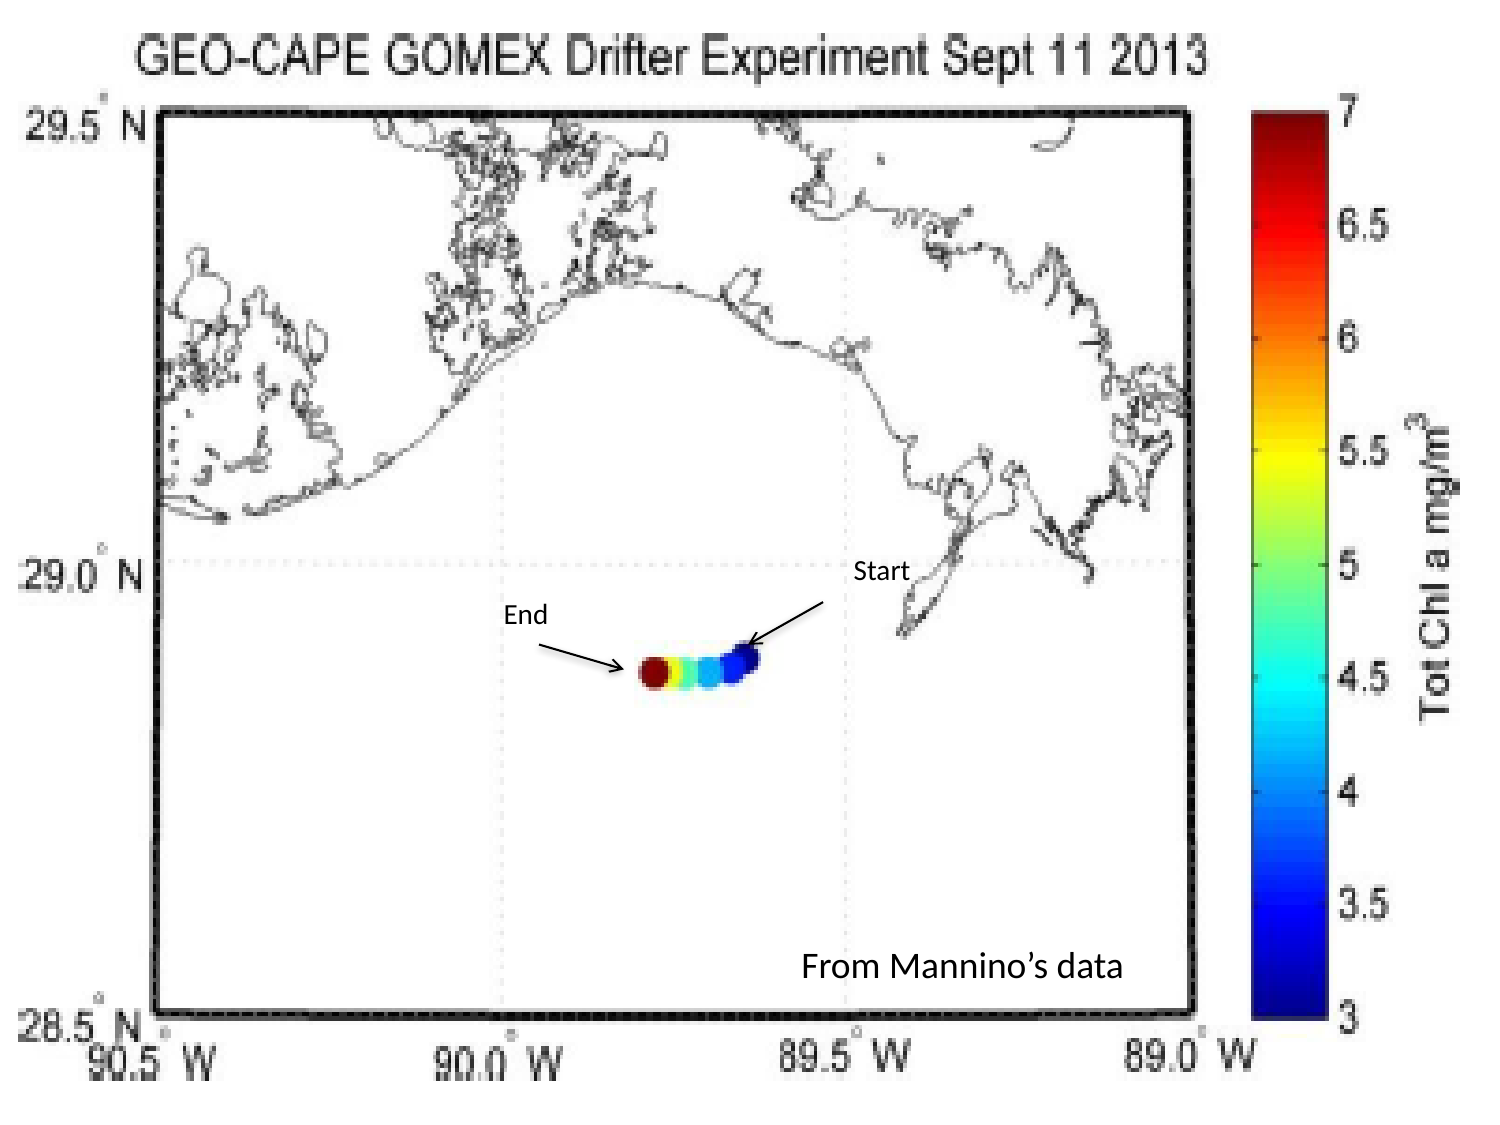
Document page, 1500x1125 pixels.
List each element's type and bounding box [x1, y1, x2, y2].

text_box [0, 0, 1480, 1112]
